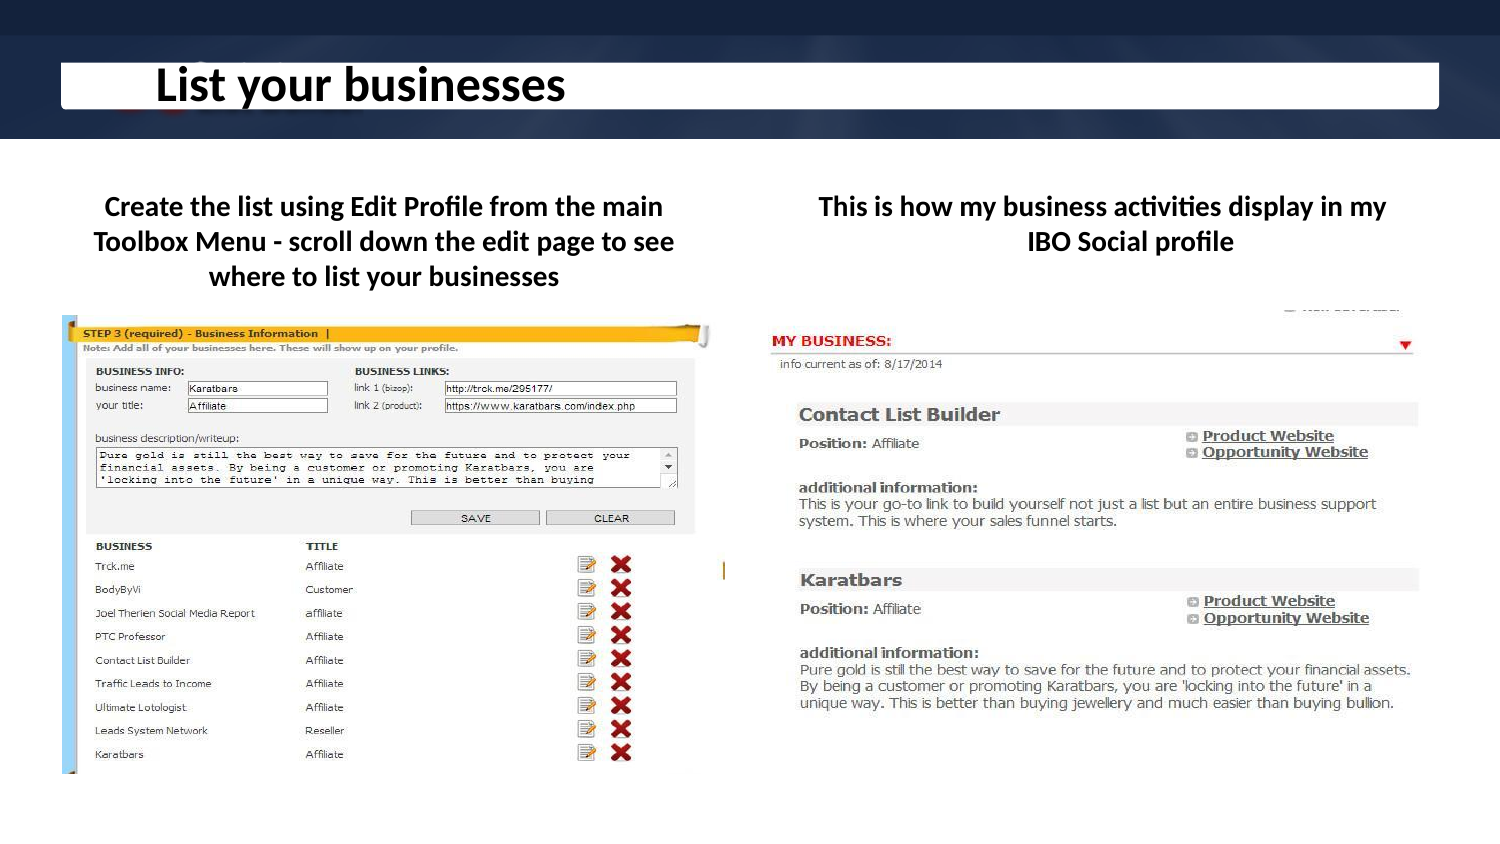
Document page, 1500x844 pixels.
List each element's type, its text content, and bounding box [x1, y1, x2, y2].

picture [61, 315, 725, 774]
picture [0, 0, 1500, 139]
picture [768, 310, 1448, 720]
list This is how my business activities display in my IBO Social profile [781, 171, 1425, 308]
list Create the list using Edit Profile from the main Toolbox Menu - scroll down the edit page to see where to list your businesses [62, 171, 707, 313]
title List your businesses [75, 0, 648, 127]
